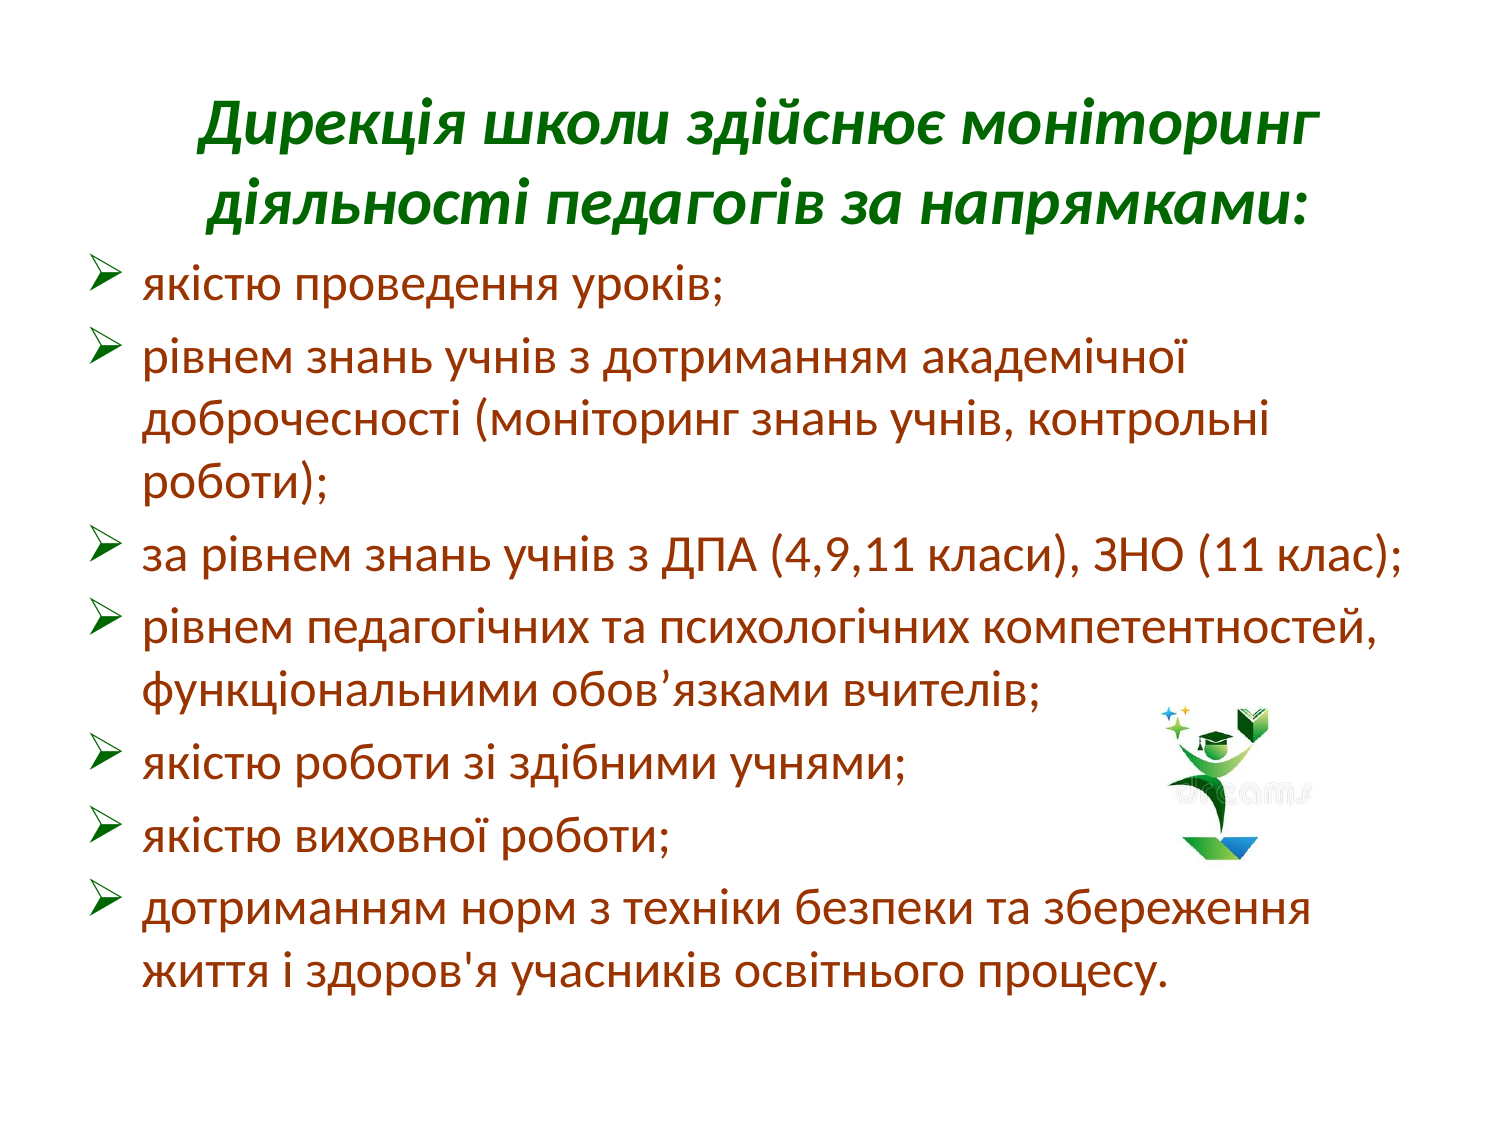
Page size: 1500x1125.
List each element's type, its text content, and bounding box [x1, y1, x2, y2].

list Дирекція школи здійснює моніторинг діяльності педагогів за напрямками: якістю проведення уроків; рівнем знань учнів з дотриманням академічної доброчесності (моніторинг знань учнів, контрольні роботи); за рівнем знань учнів з ДПА (4,9,11 класи), ЗНО (11 клас); рівнем педагогічних та психологічних компетентностей, функціональними обов’язками вчителів; якістю роботи зі здібними учнями; якістю виховної роботи; дотриманням норм з техніки безпеки та збереження життя і здоров'я учасників освітнього процесу. [70, 70, 1449, 1067]
picture [1148, 656, 1313, 891]
